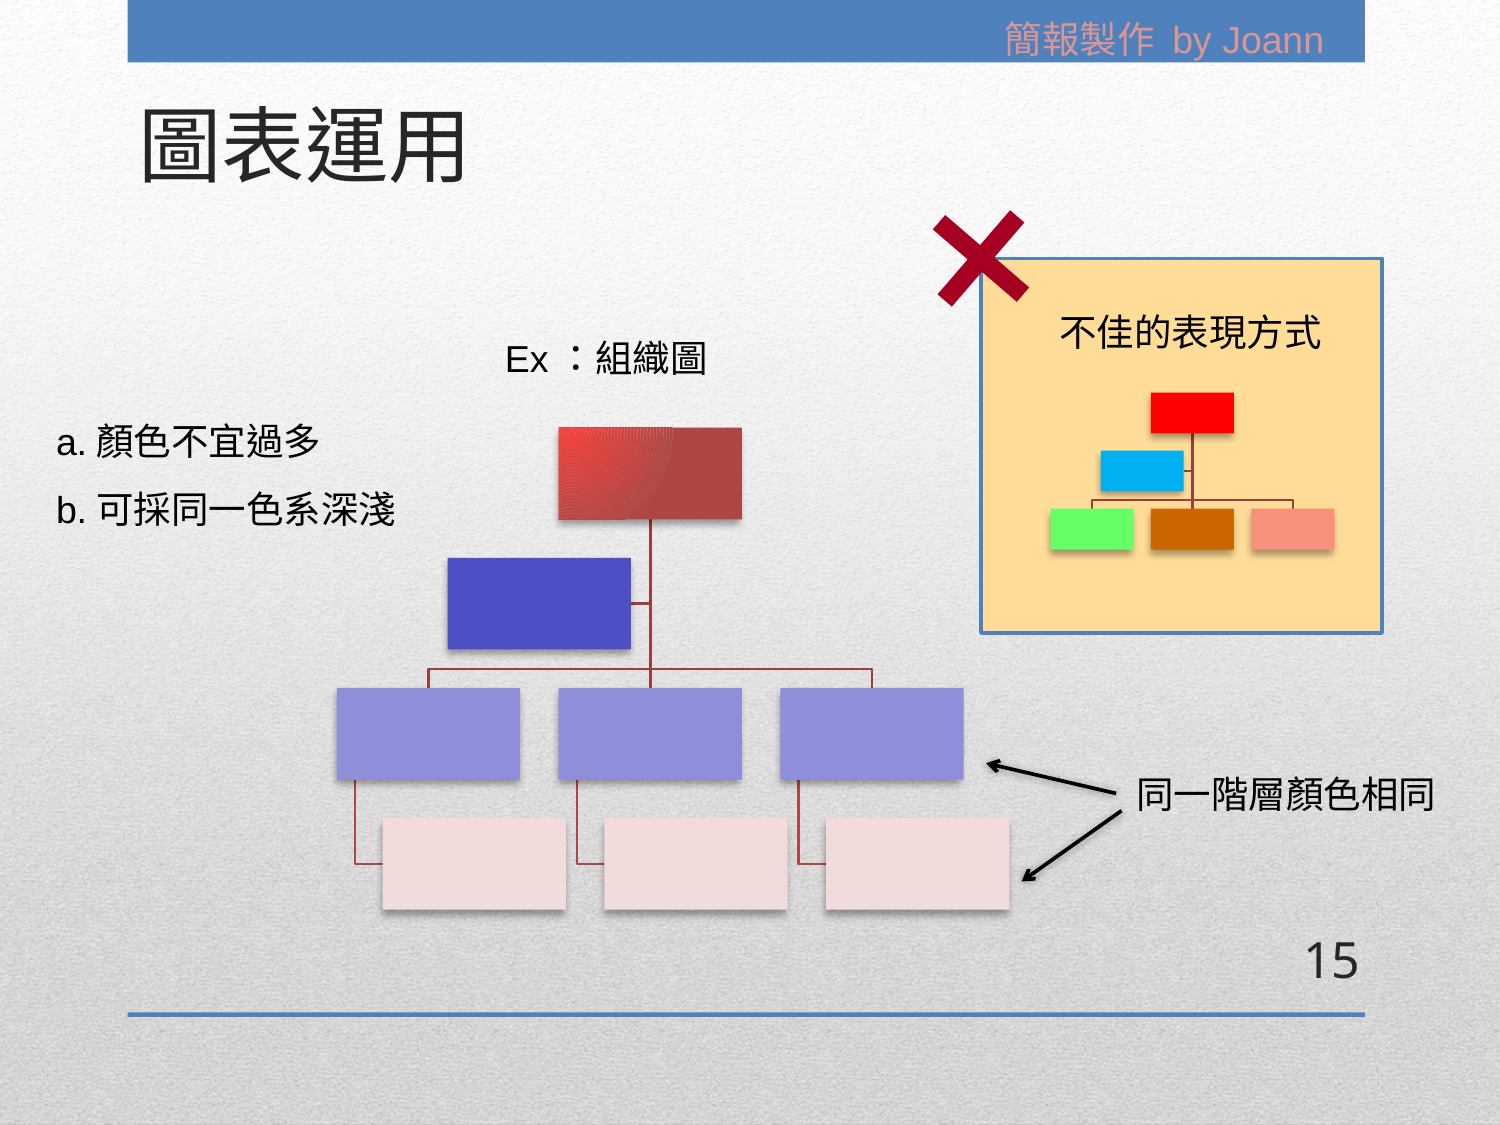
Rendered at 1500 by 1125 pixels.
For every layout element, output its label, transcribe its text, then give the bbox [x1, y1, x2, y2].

text_box 同一階層顏色相同 [1121, 763, 1453, 823]
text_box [1020, 809, 1123, 883]
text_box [985, 762, 1117, 795]
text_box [924, 202, 1383, 634]
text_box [335, 325, 1011, 1013]
text_box a.顏色不宜過多 b.可採同一色系深淺 [41, 388, 330, 538]
slide_number 15 [1250, 933, 1375, 993]
text_box 圖表運用 [123, 85, 715, 204]
